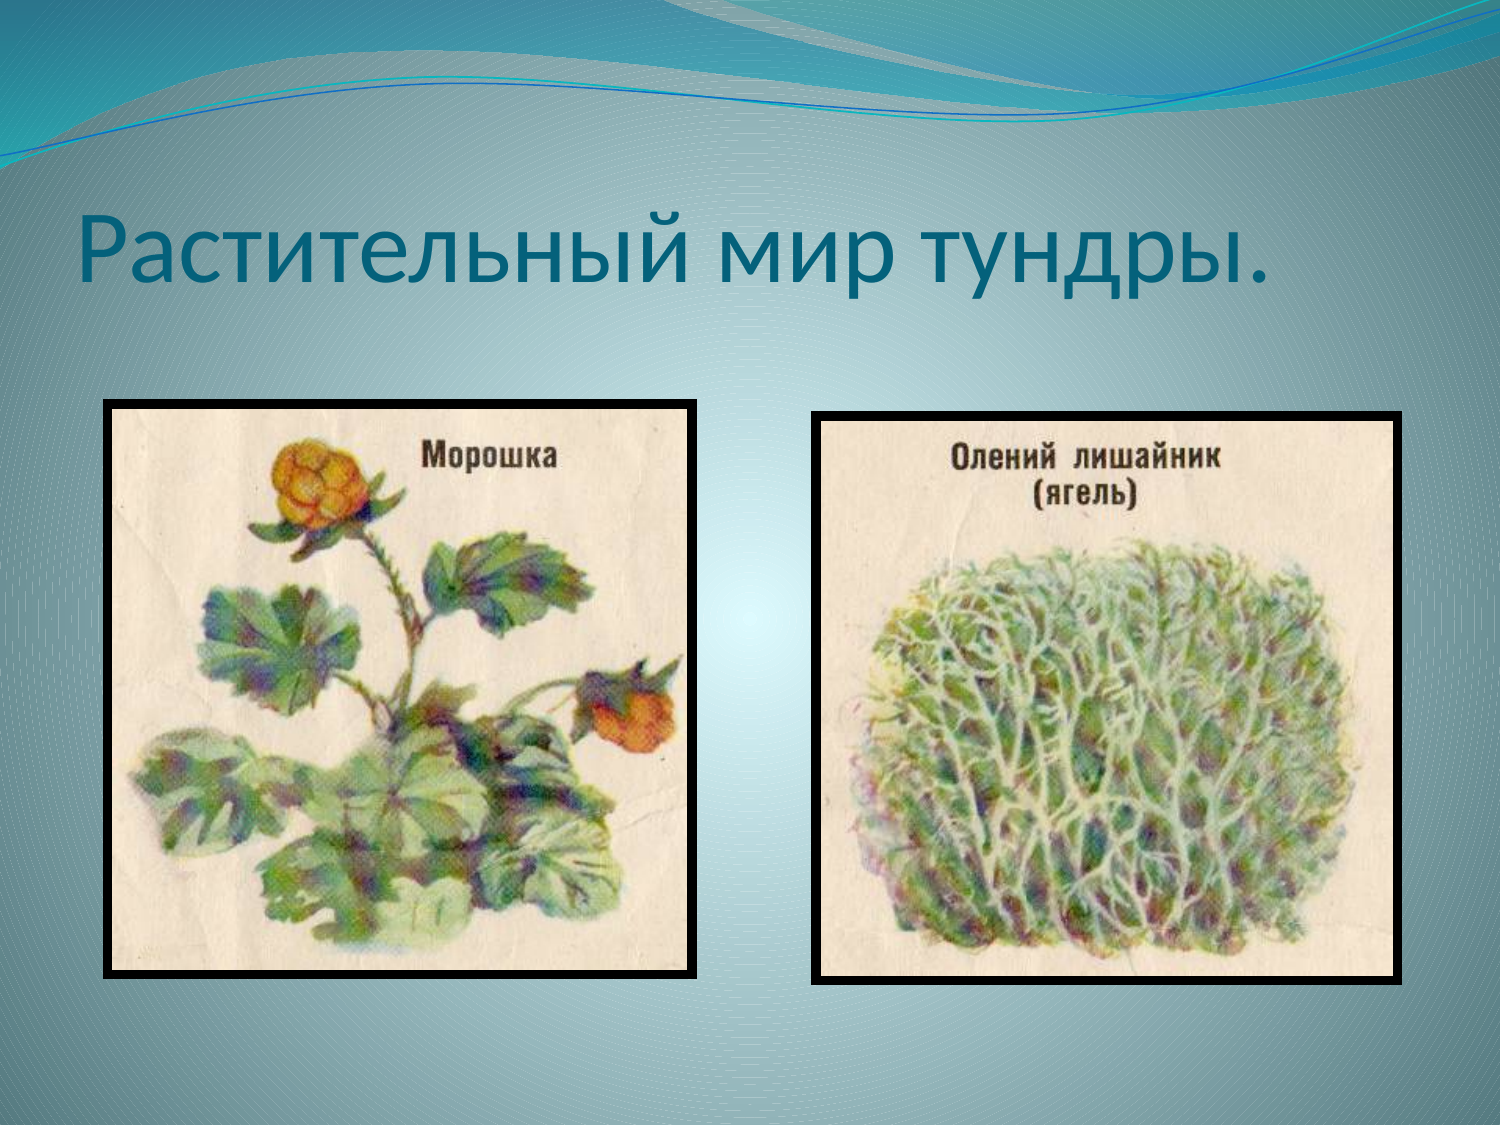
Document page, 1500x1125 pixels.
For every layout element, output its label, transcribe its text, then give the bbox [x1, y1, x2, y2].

picture [111, 408, 688, 971]
title Растительный мир тундры. [75, 115, 1425, 303]
picture [820, 420, 1393, 977]
